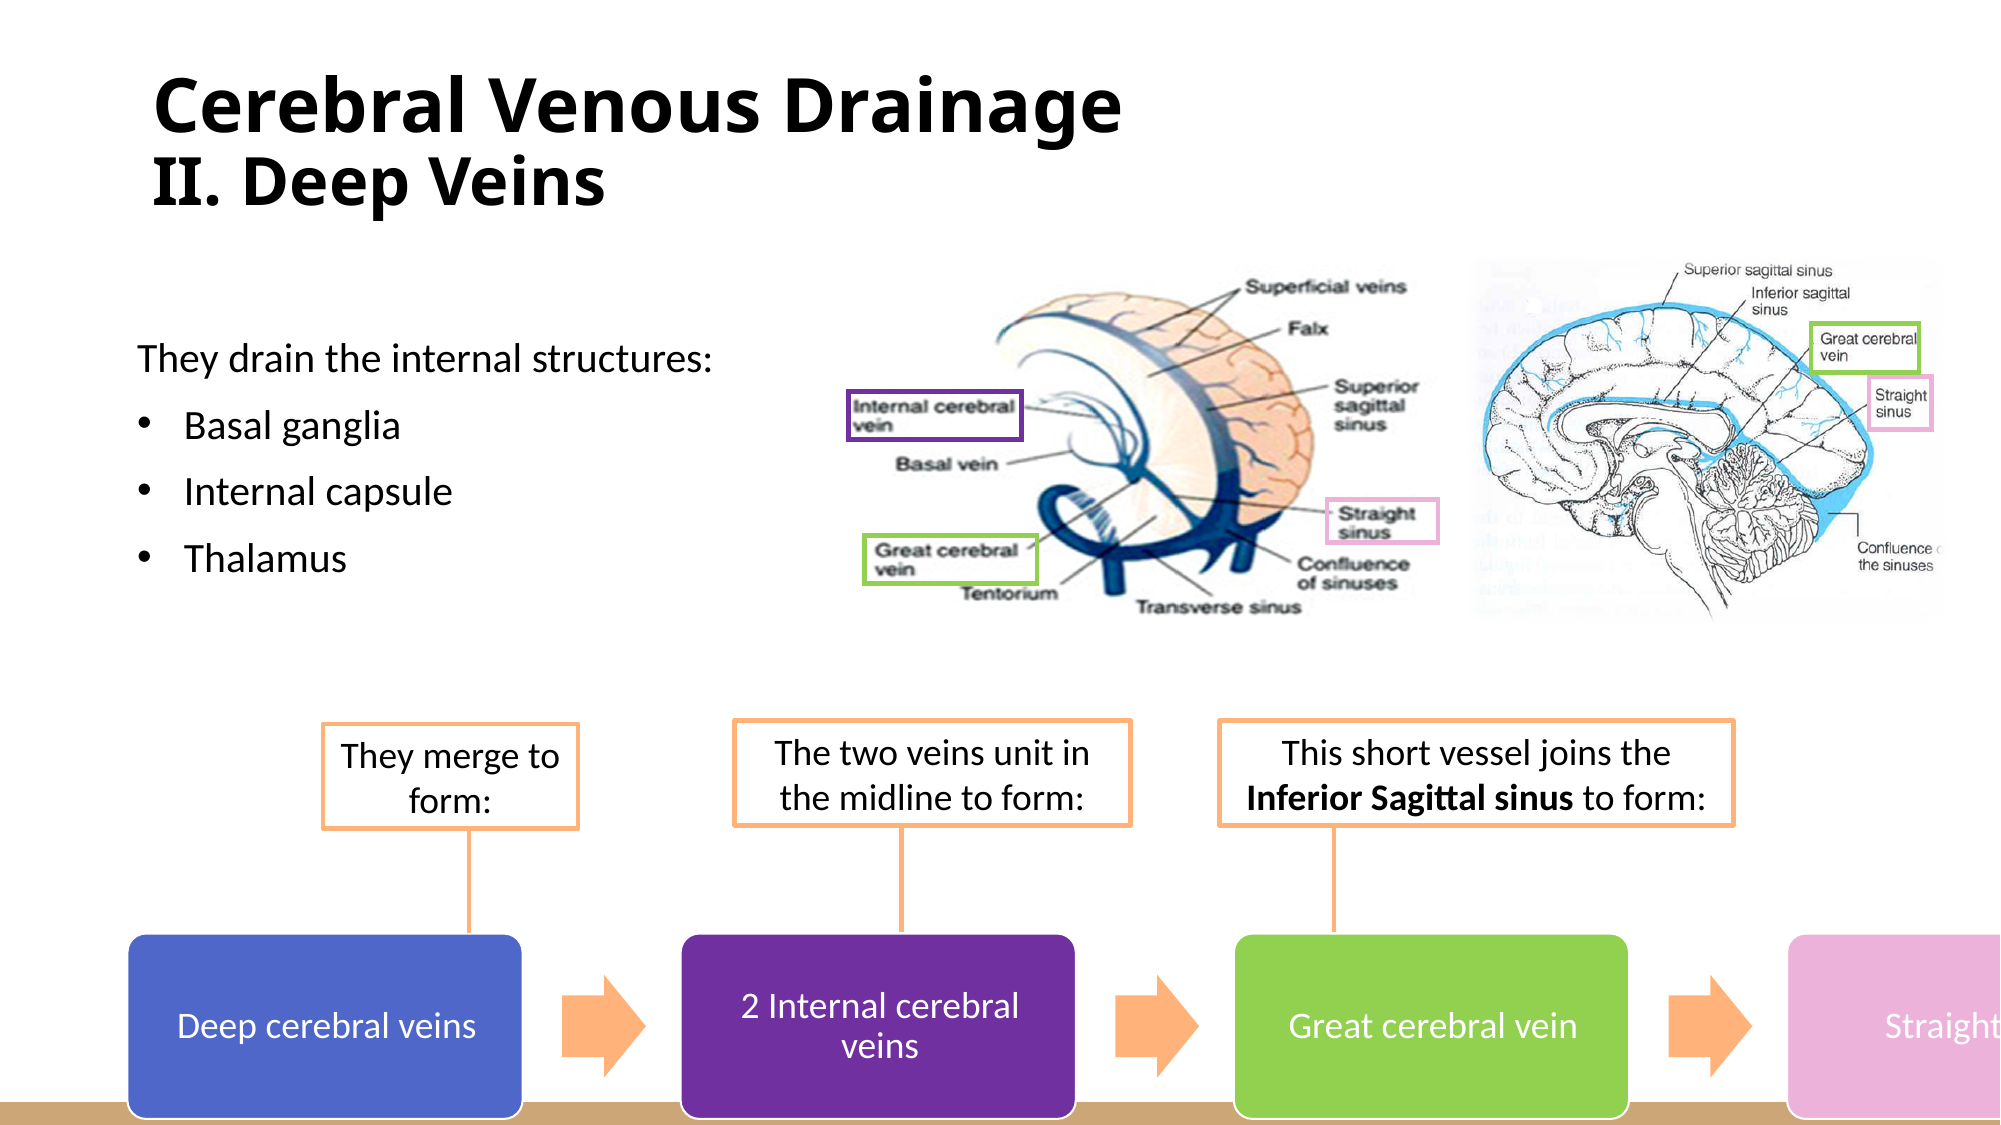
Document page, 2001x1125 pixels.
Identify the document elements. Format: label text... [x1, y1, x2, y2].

text_box They drain the internal structures: Basal ganglia Internal capsule Thalamus [122, 323, 816, 589]
text_box Cerebral Venous Drainage II. Deep Veins [137, 59, 1863, 241]
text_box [831, 265, 1439, 630]
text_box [1462, 250, 1949, 628]
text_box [125, 658, 1734, 1125]
